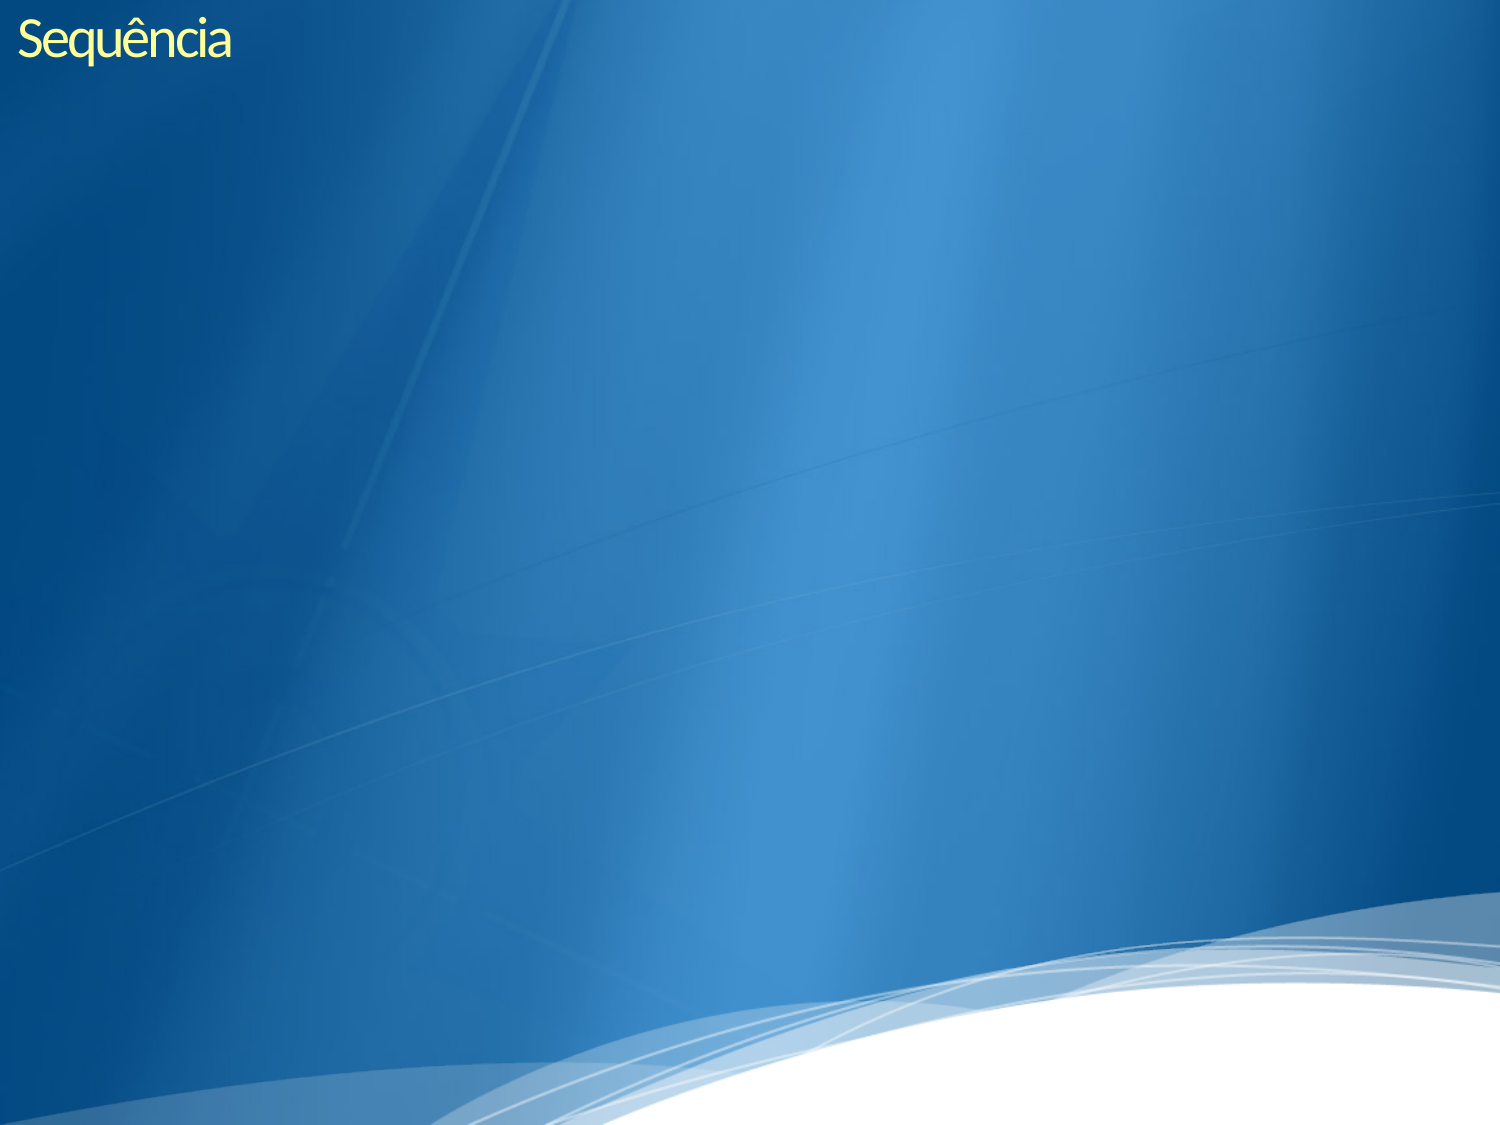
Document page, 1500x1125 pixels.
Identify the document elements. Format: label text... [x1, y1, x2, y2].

title Sequência [17, 7, 1438, 71]
picture [0, 0, 1500, 1125]
